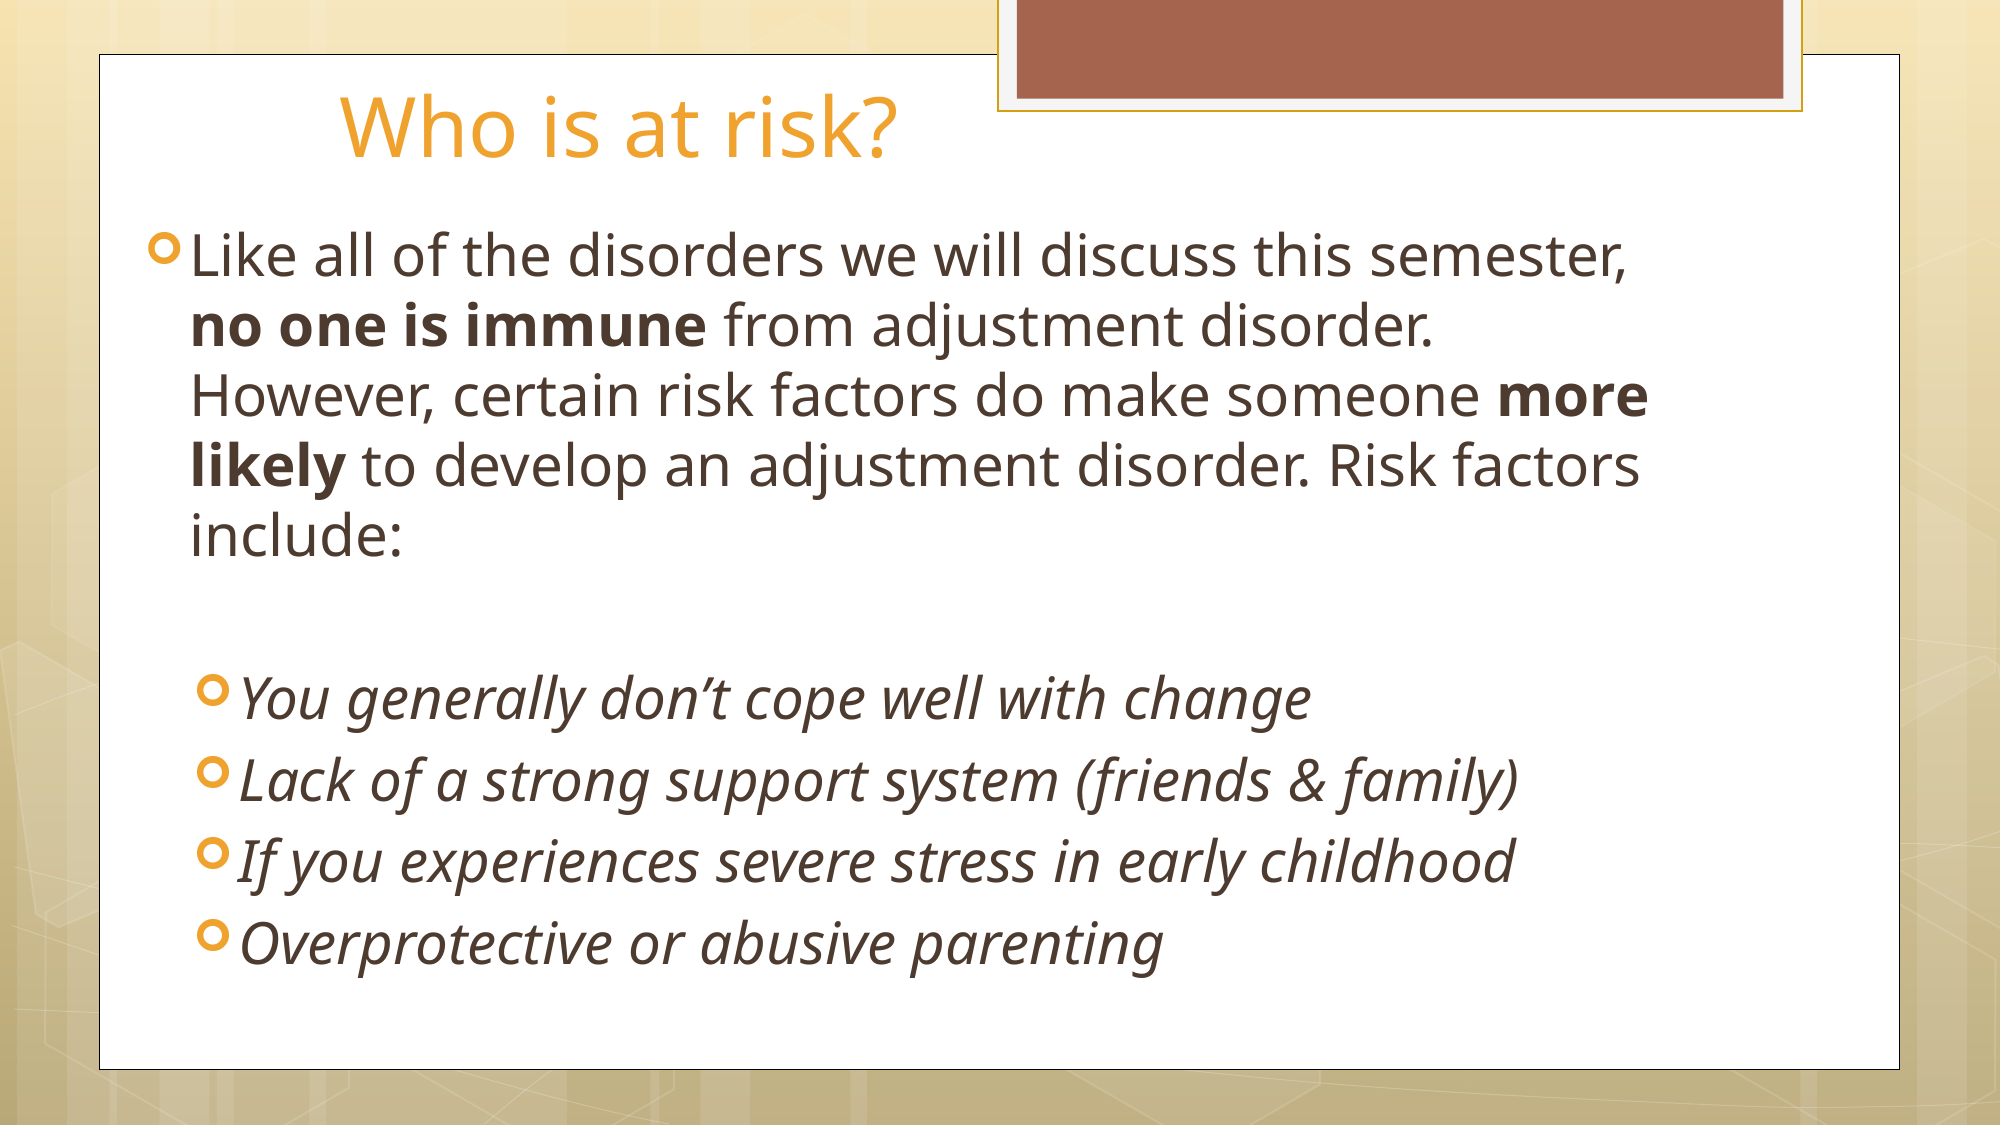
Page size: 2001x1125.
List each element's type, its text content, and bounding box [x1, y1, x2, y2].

title Who is at risk? [324, 45, 1675, 182]
list Like all of the disorders we will discuss this semester, no one is immune from adjustment disorder. However, certain risk factors do make someone more likely to develop an adjustment disorder. Risk factors include: You generally don’t cope well with change Lack of a strong support system (friends & family) If you experiences severe stress in early childhood Overprotective or abusive parenting [118, 211, 1675, 1125]
